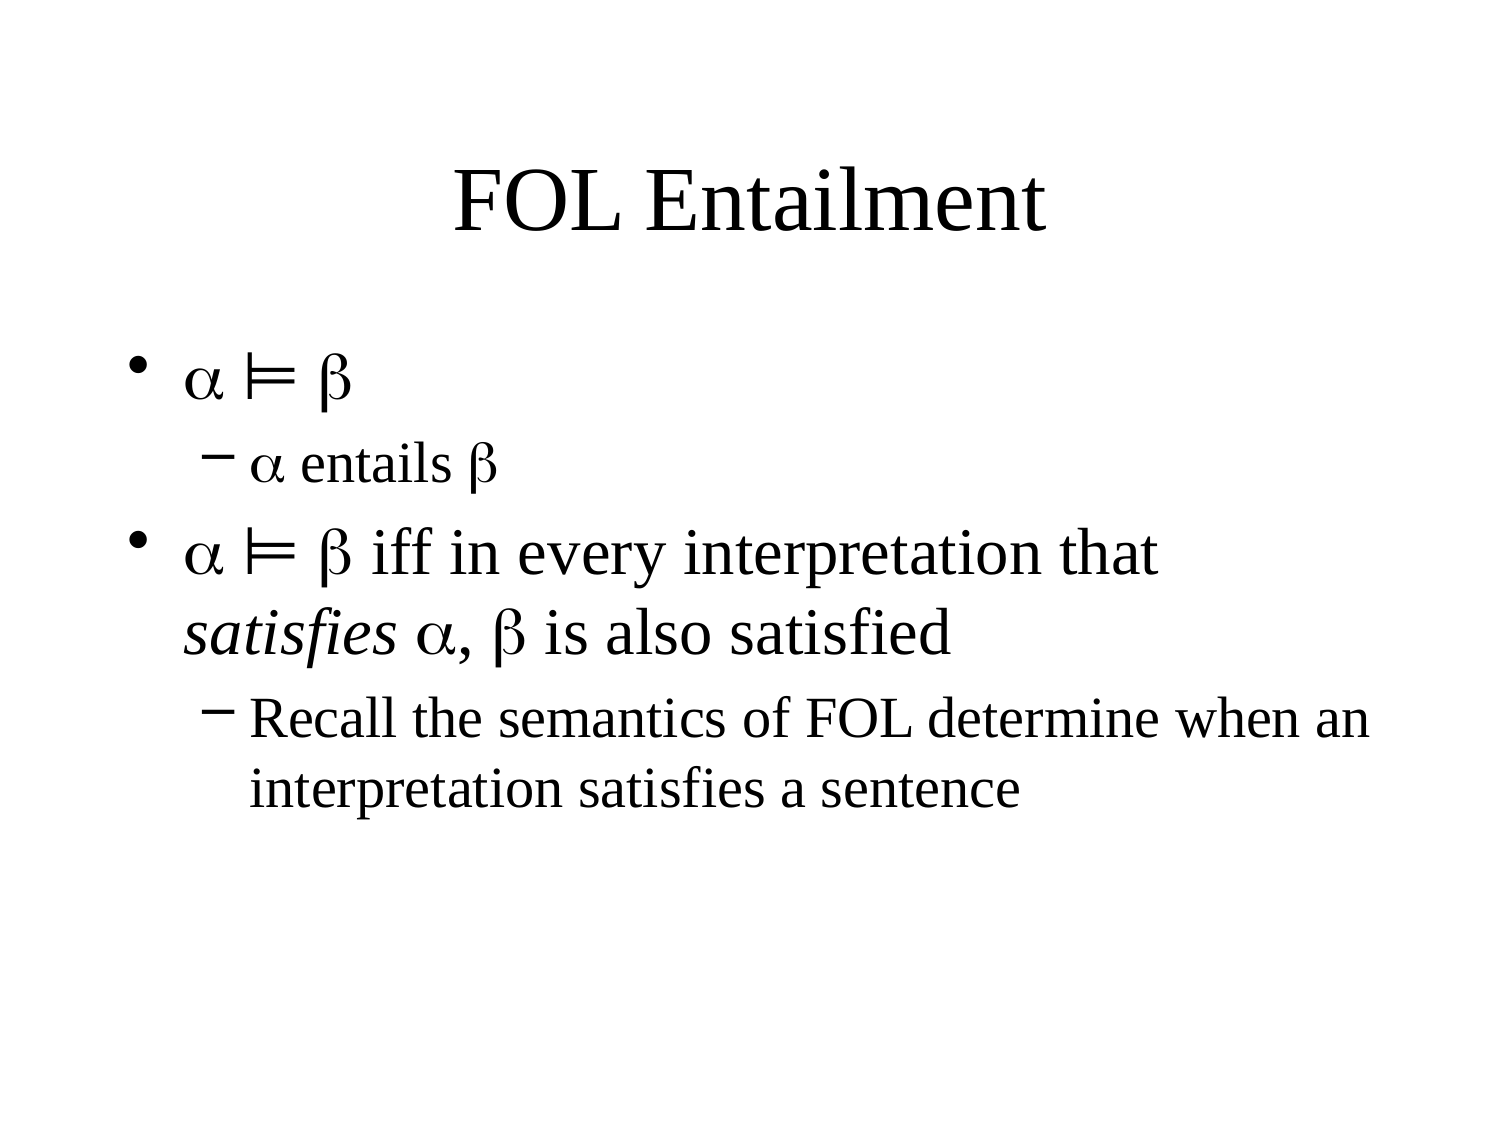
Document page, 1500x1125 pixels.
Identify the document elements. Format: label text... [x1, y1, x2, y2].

title FOL Entailment [112, 99, 1388, 288]
list  ⊨   entails   ⊨  iff in every interpretation that satisfies ,  is also satisfied Recall the semantics of FOL determine when an interpretation satisfies a sentence [112, 324, 1388, 1001]
